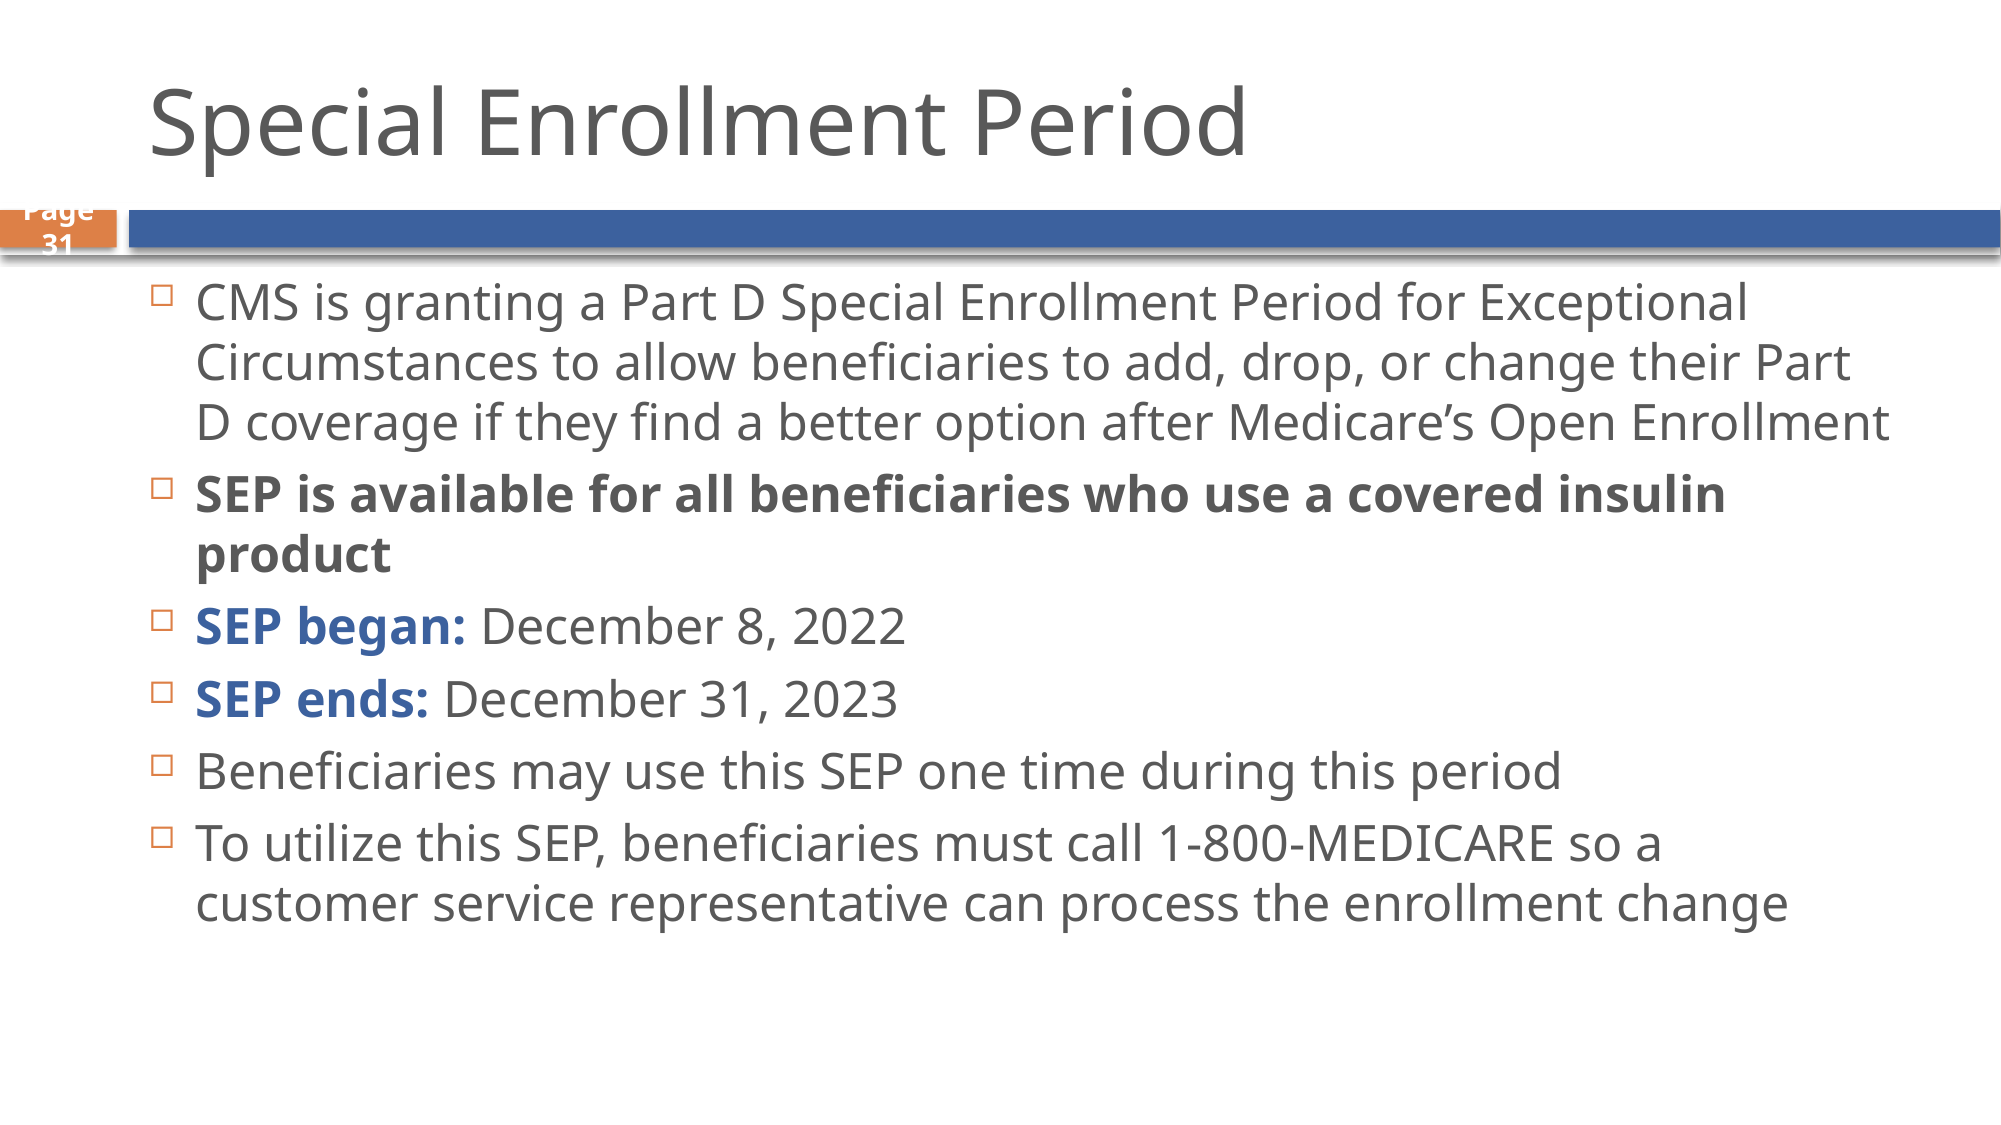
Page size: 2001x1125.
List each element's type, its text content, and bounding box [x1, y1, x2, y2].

slide_number Page 31 [0, 208, 117, 249]
list CMS is granting a Part D Special Enrollment Period for Exceptional Circumstances to allow beneficiaries to add, drop, or change their Part D coverage if they find a better option after Medicare’s Open Enrollment SEP is available for all beneficiaries who use a covered insulin product SEP began: December 8, 2022 SEP ends: December 31, 2023 Beneficiaries may use this SEP one time during this period To utilize this SEP, beneficiaries must call 1-800-MEDICARE so a customer service representative can process the enrollment change [133, 262, 1918, 1000]
title Special Enrollment Period [133, 37, 1918, 200]
